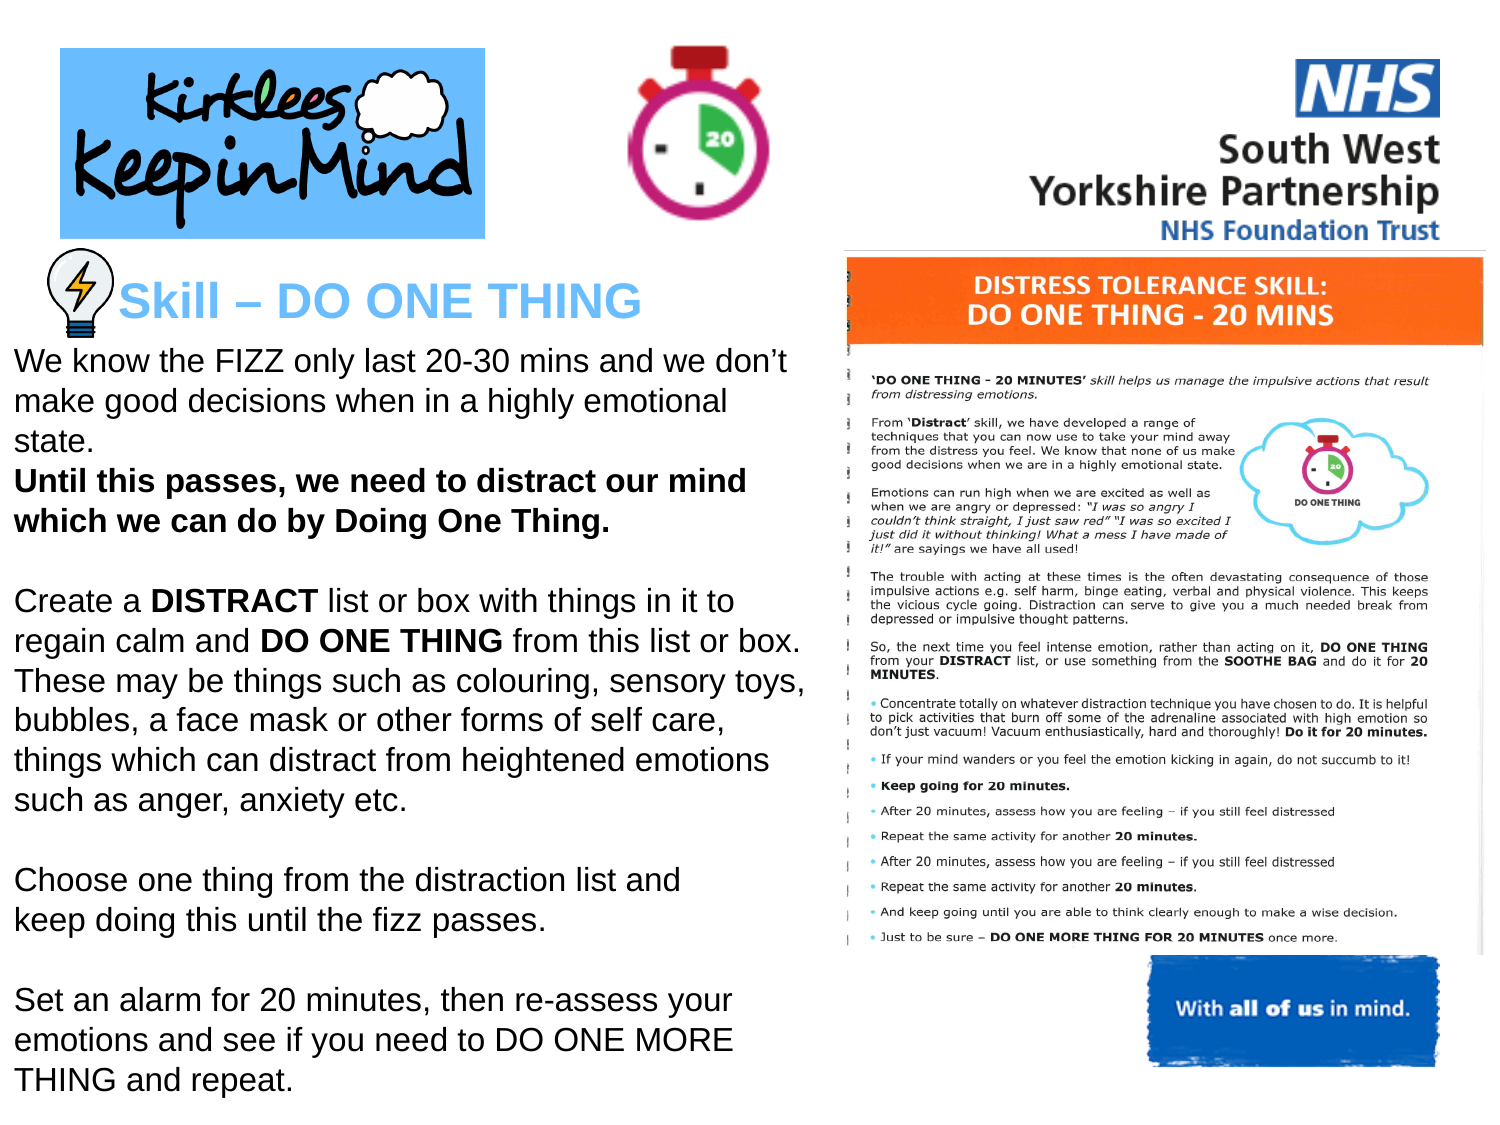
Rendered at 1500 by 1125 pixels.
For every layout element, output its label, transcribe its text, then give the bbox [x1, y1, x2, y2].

text_box We know the FIZZ only last 20-30 mins and we don’t make good decisions when in a highly emotional state. Until this passes, we need to distract our mind which we can do by Doing One Thing. Create a DISTRACT list or box with things in it to regain calm and DO ONE THING from this list or box. These may be things such as colouring, sensory toys, bubbles, a face mask or other forms of self care, things which can distract from heightened emotions such as anger, anxiety etc. Choose one thing from the distraction list and keep doing this until the fizz passes. Set an alarm for 20 minutes, then re-assess your emotions and see if you need to DO ONE MORE THING and repeat. [13, 339, 818, 1115]
picture [843, 250, 1487, 1069]
picture [47, 248, 114, 339]
picture [1023, 59, 1440, 246]
picture [611, 25, 780, 246]
text_box Skill – DO ONE THING [118, 268, 838, 354]
picture [60, 48, 485, 239]
